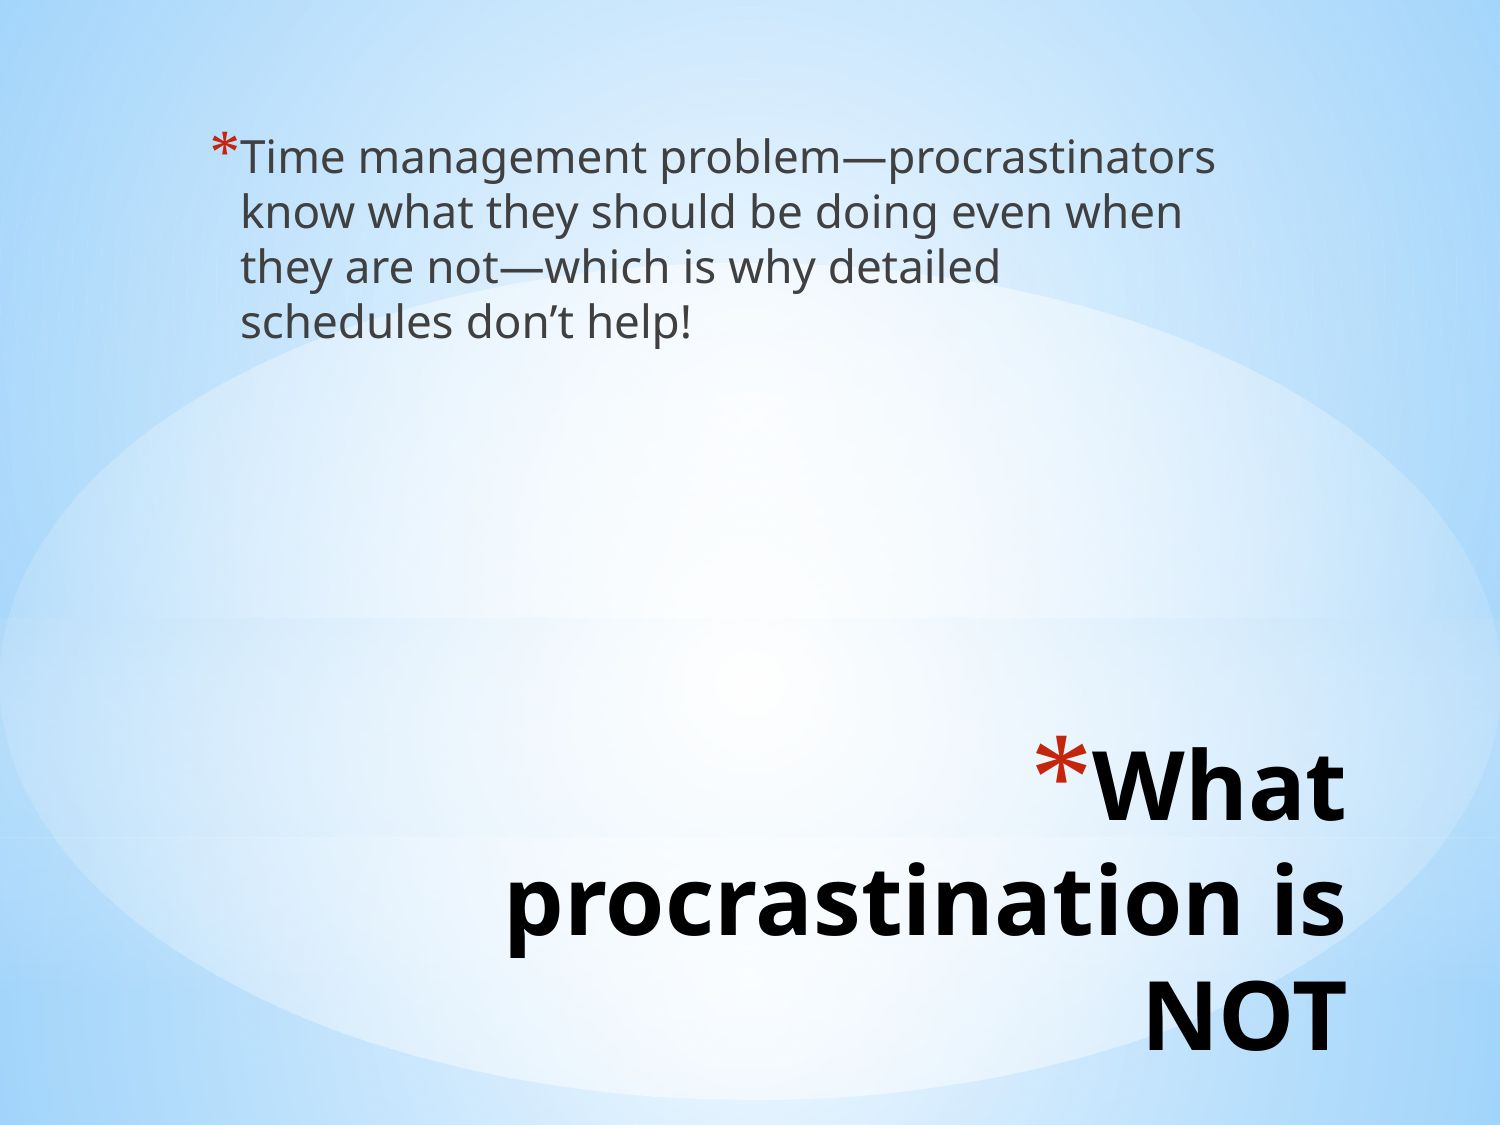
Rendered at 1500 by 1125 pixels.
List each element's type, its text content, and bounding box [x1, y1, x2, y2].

title What procrastination is NOT [294, 717, 1363, 905]
list Time management problem—procrastinators know what they should be doing even when they are not—which is why detailed schedules don’t help! [187, 120, 1238, 690]
